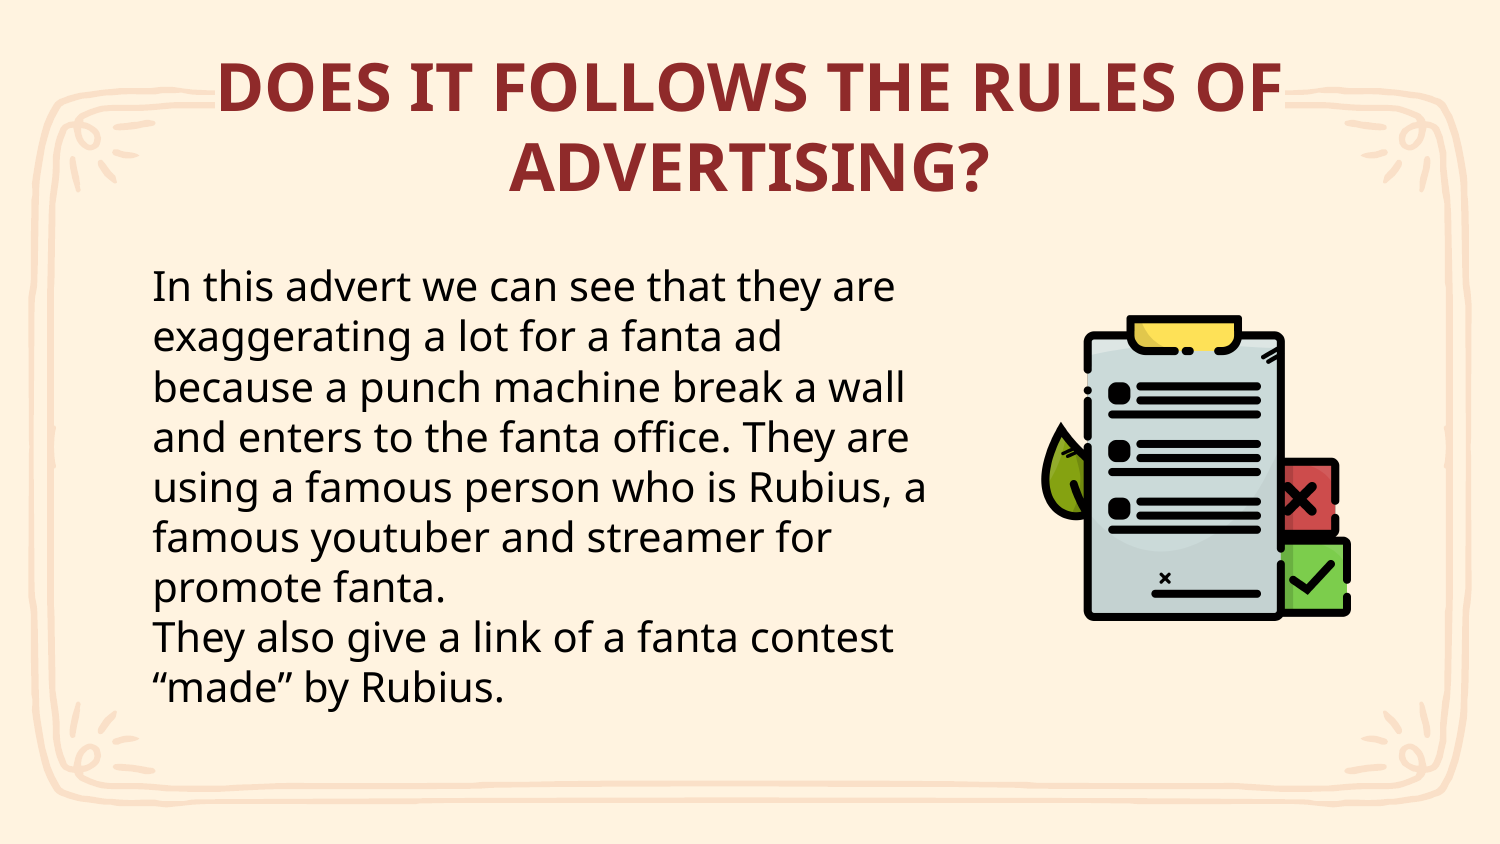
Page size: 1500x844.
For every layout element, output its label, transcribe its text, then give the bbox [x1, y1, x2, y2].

picture [1041, 315, 1351, 621]
title DOES IT FOLLOWS THE RULES OF ADVERTISING? [116, 86, 1383, 162]
text_box In this advert we can see that they are exaggerating a lot for a fanta ad because a punch machine break a wall and enters to the fanta office. They are using a famous person who is Rubius, a famous youtuber and streamer for promote fanta. They also give a link of a fanta contest “made” by Rubius. [137, 245, 970, 726]
